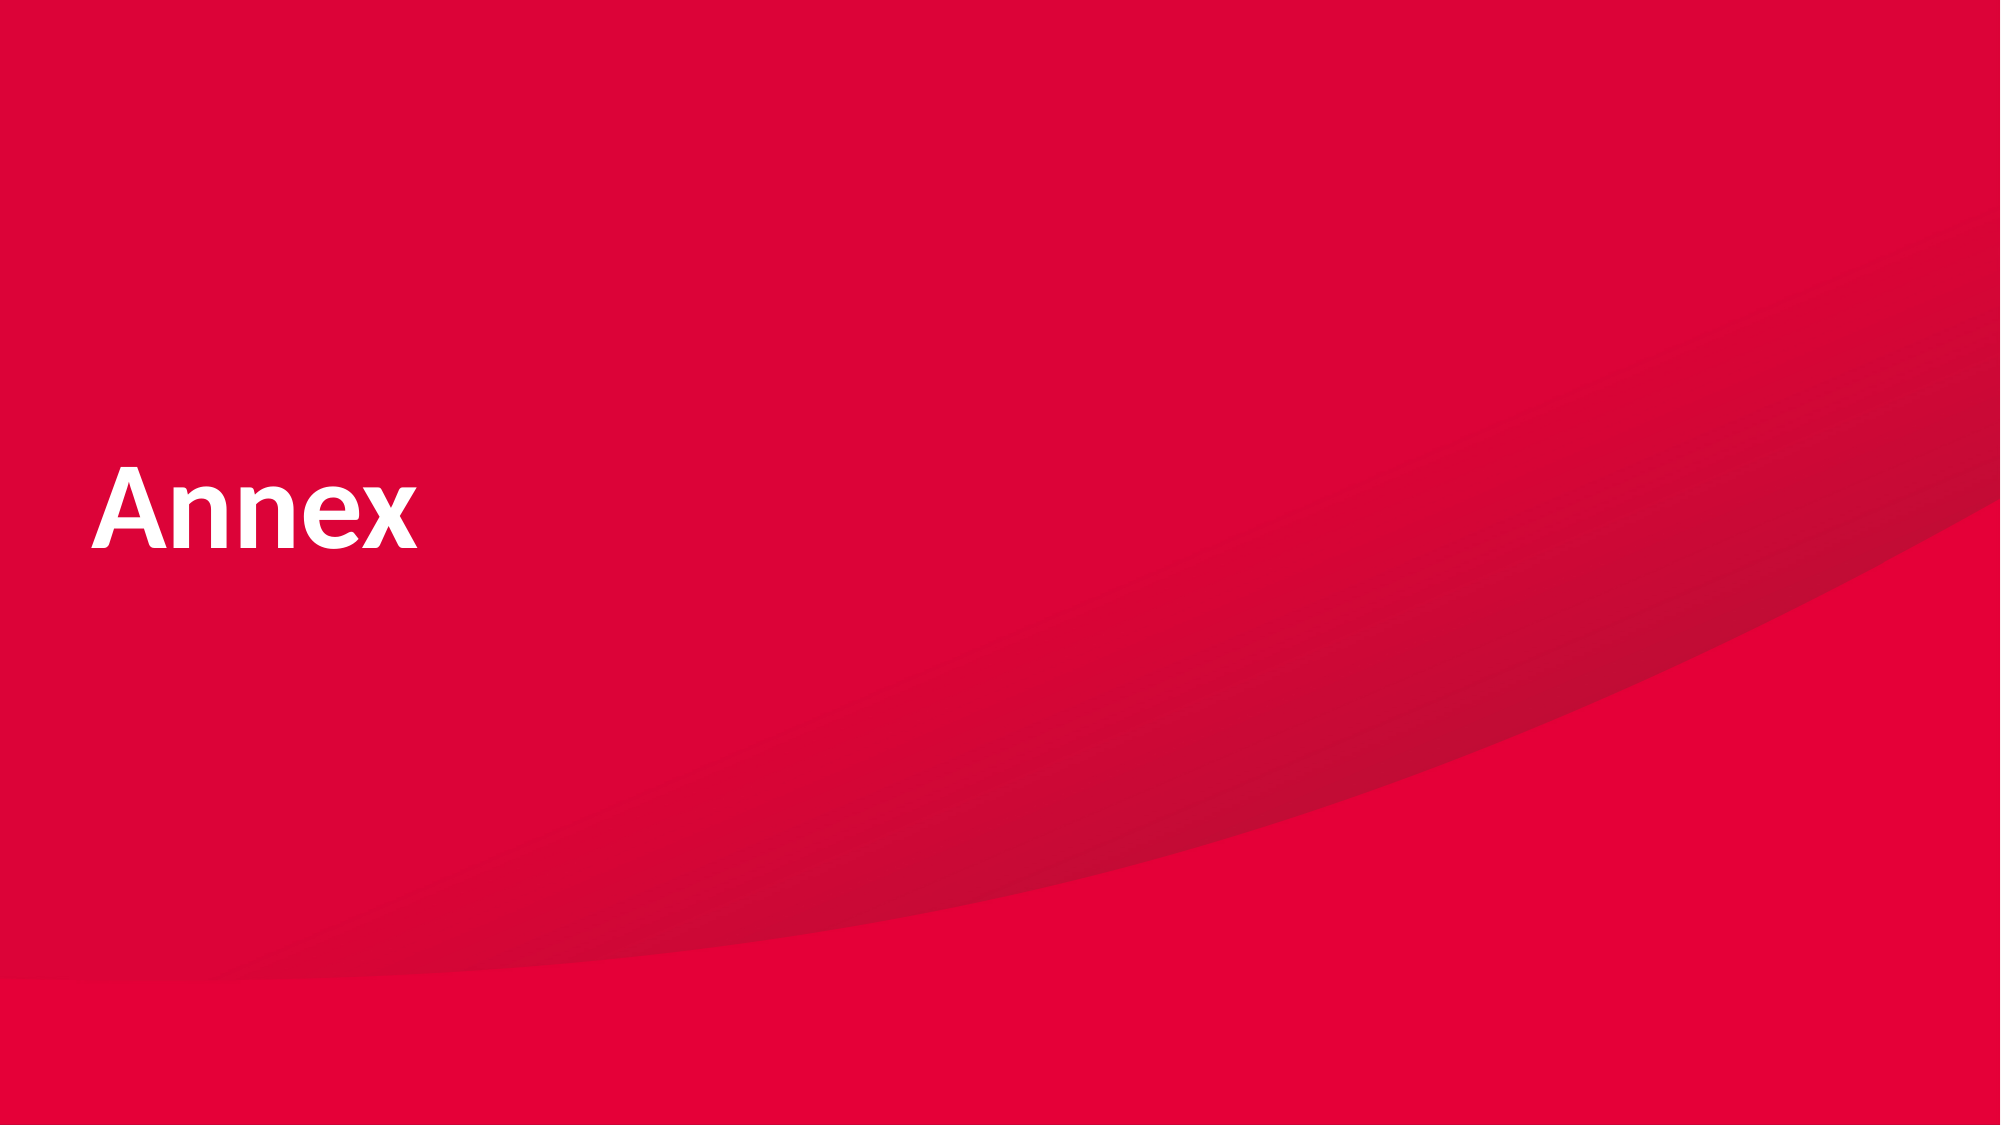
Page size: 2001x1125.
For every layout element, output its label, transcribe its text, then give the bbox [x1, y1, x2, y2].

picture [0, 0, 2001, 1125]
title Annex [91, 440, 1000, 656]
